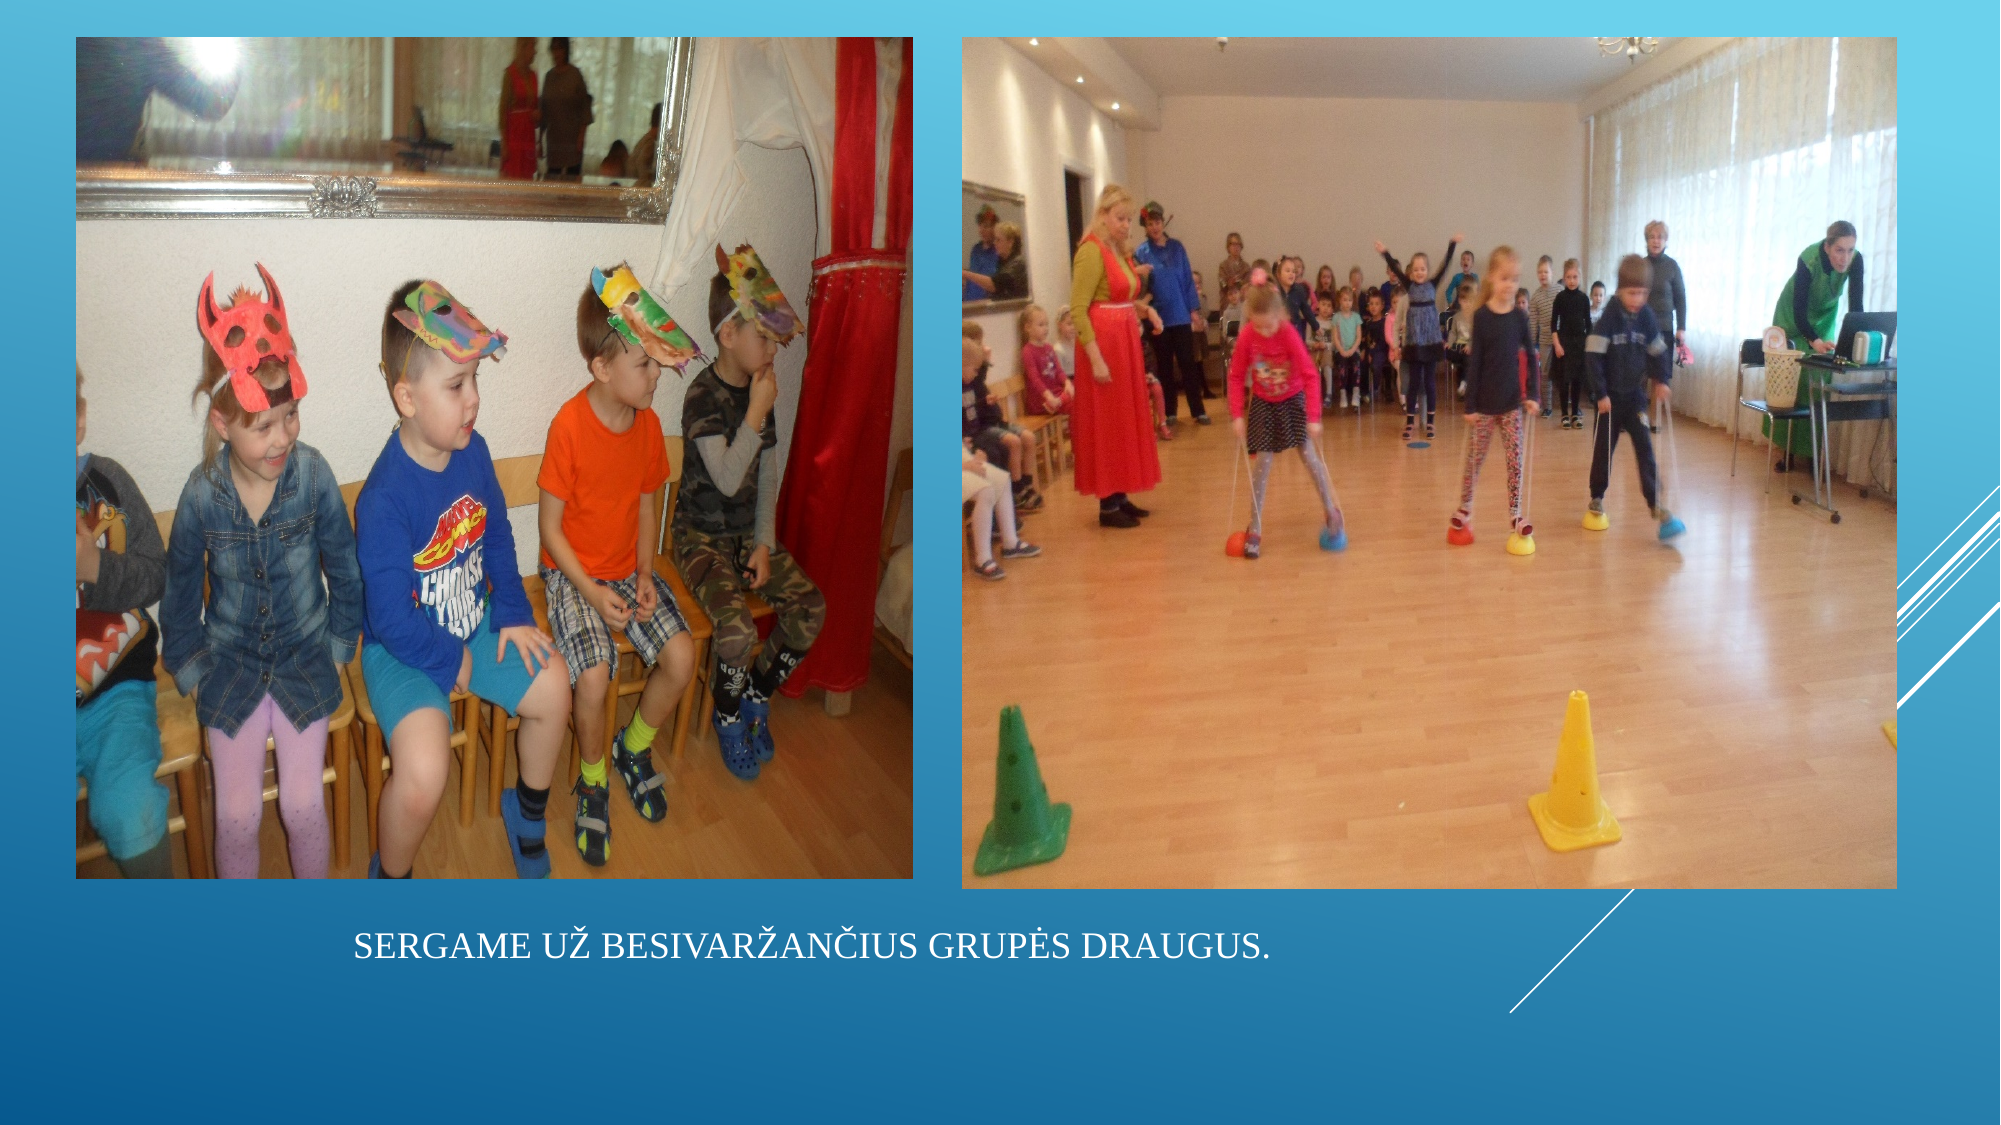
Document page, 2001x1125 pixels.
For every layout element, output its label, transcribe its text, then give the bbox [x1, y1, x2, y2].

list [76, 37, 913, 879]
title Sergame už besivaržančius grupės draugus. [112, 902, 1513, 984]
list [961, 37, 1897, 889]
